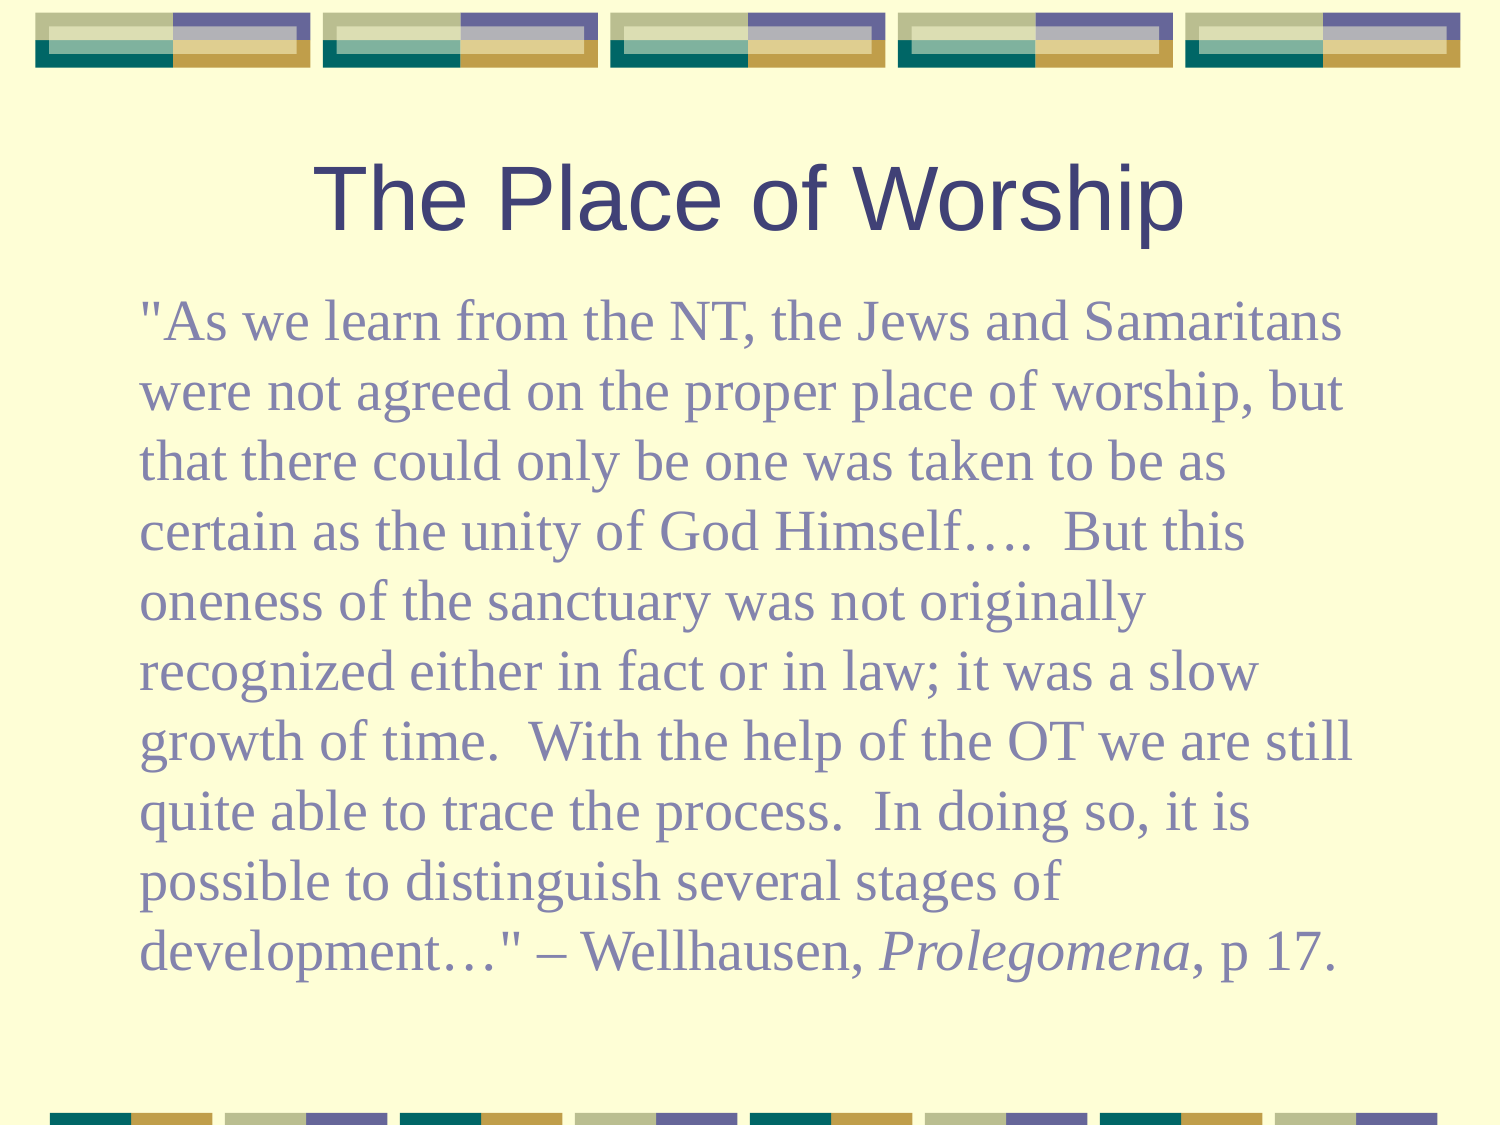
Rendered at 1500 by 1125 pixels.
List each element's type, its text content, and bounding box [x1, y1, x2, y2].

title The Place of Worship [112, 99, 1388, 288]
text_box "As we learn from the NT, the Jews and Samaritans were not agreed on the proper place of worship, but that there could only be one was taken to be as certain as the unity of God Himself…. But this oneness of the sanctuary was not originally recognized either in fact or in law; it was a slow growth of time. With the help of the OT we are still quite able to trace the process. In doing so, it is possible to distinguish several stages of development…" – Wellhausen, Prolegomena, p 17. [125, 274, 1375, 990]
